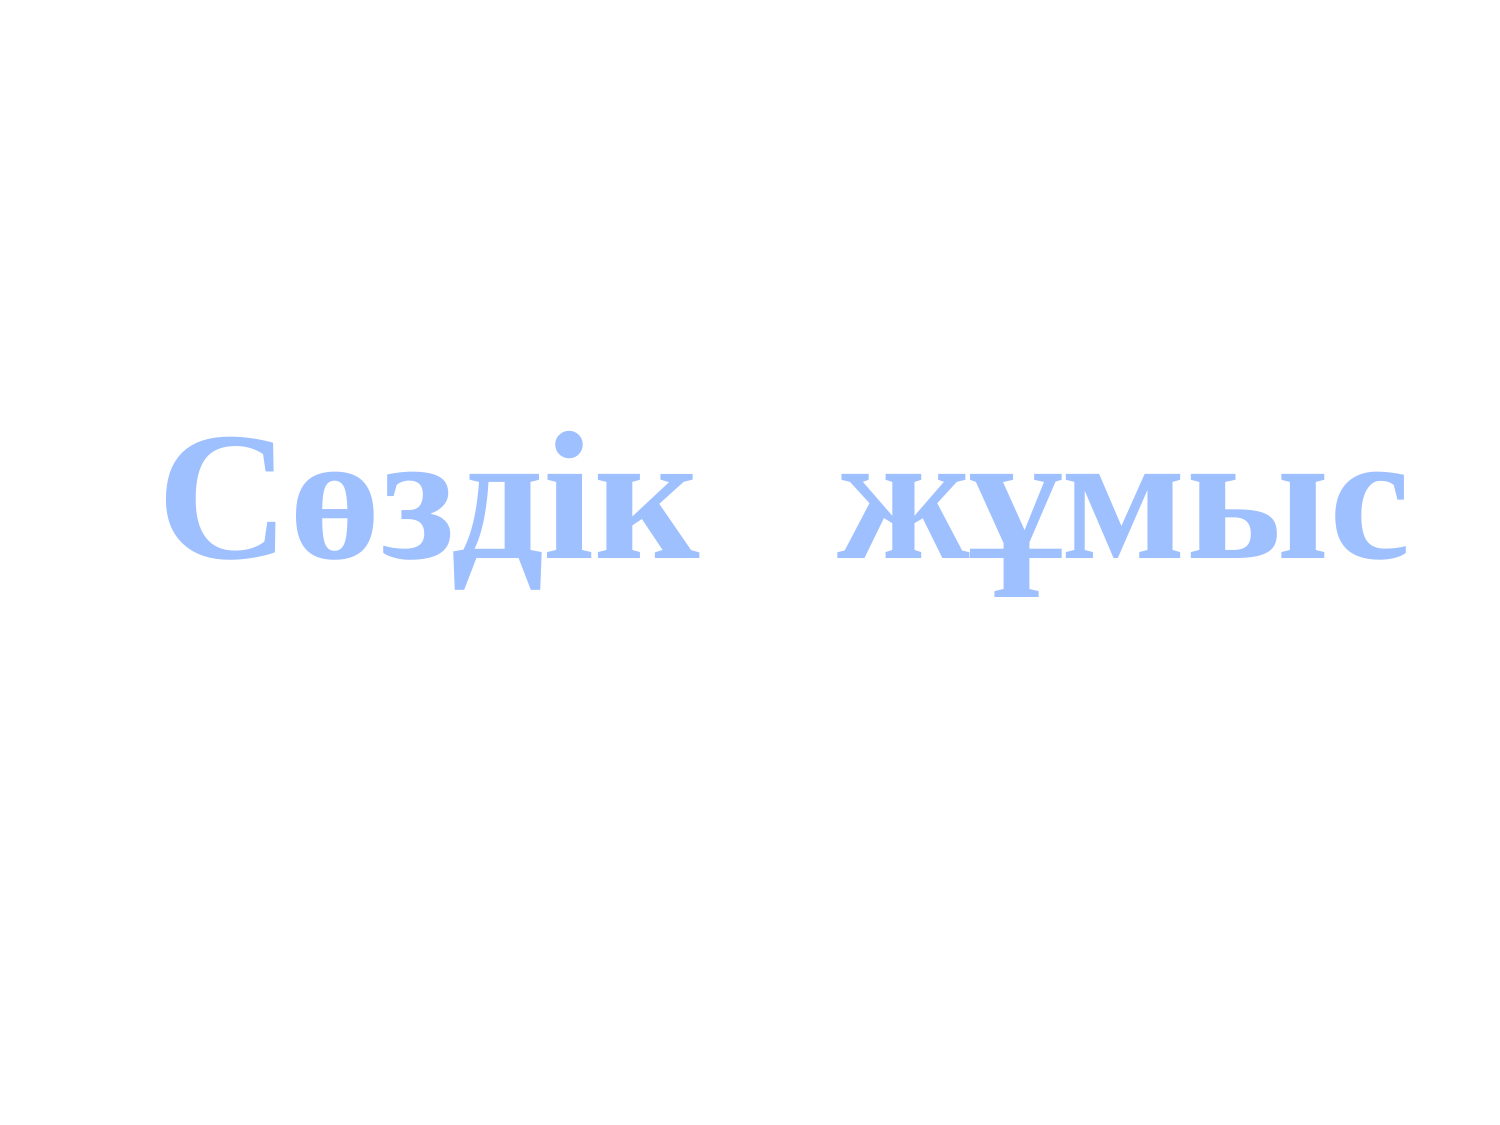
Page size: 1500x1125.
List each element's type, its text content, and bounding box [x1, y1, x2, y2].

text_box Сөздік жұмыс [142, 368, 1427, 603]
